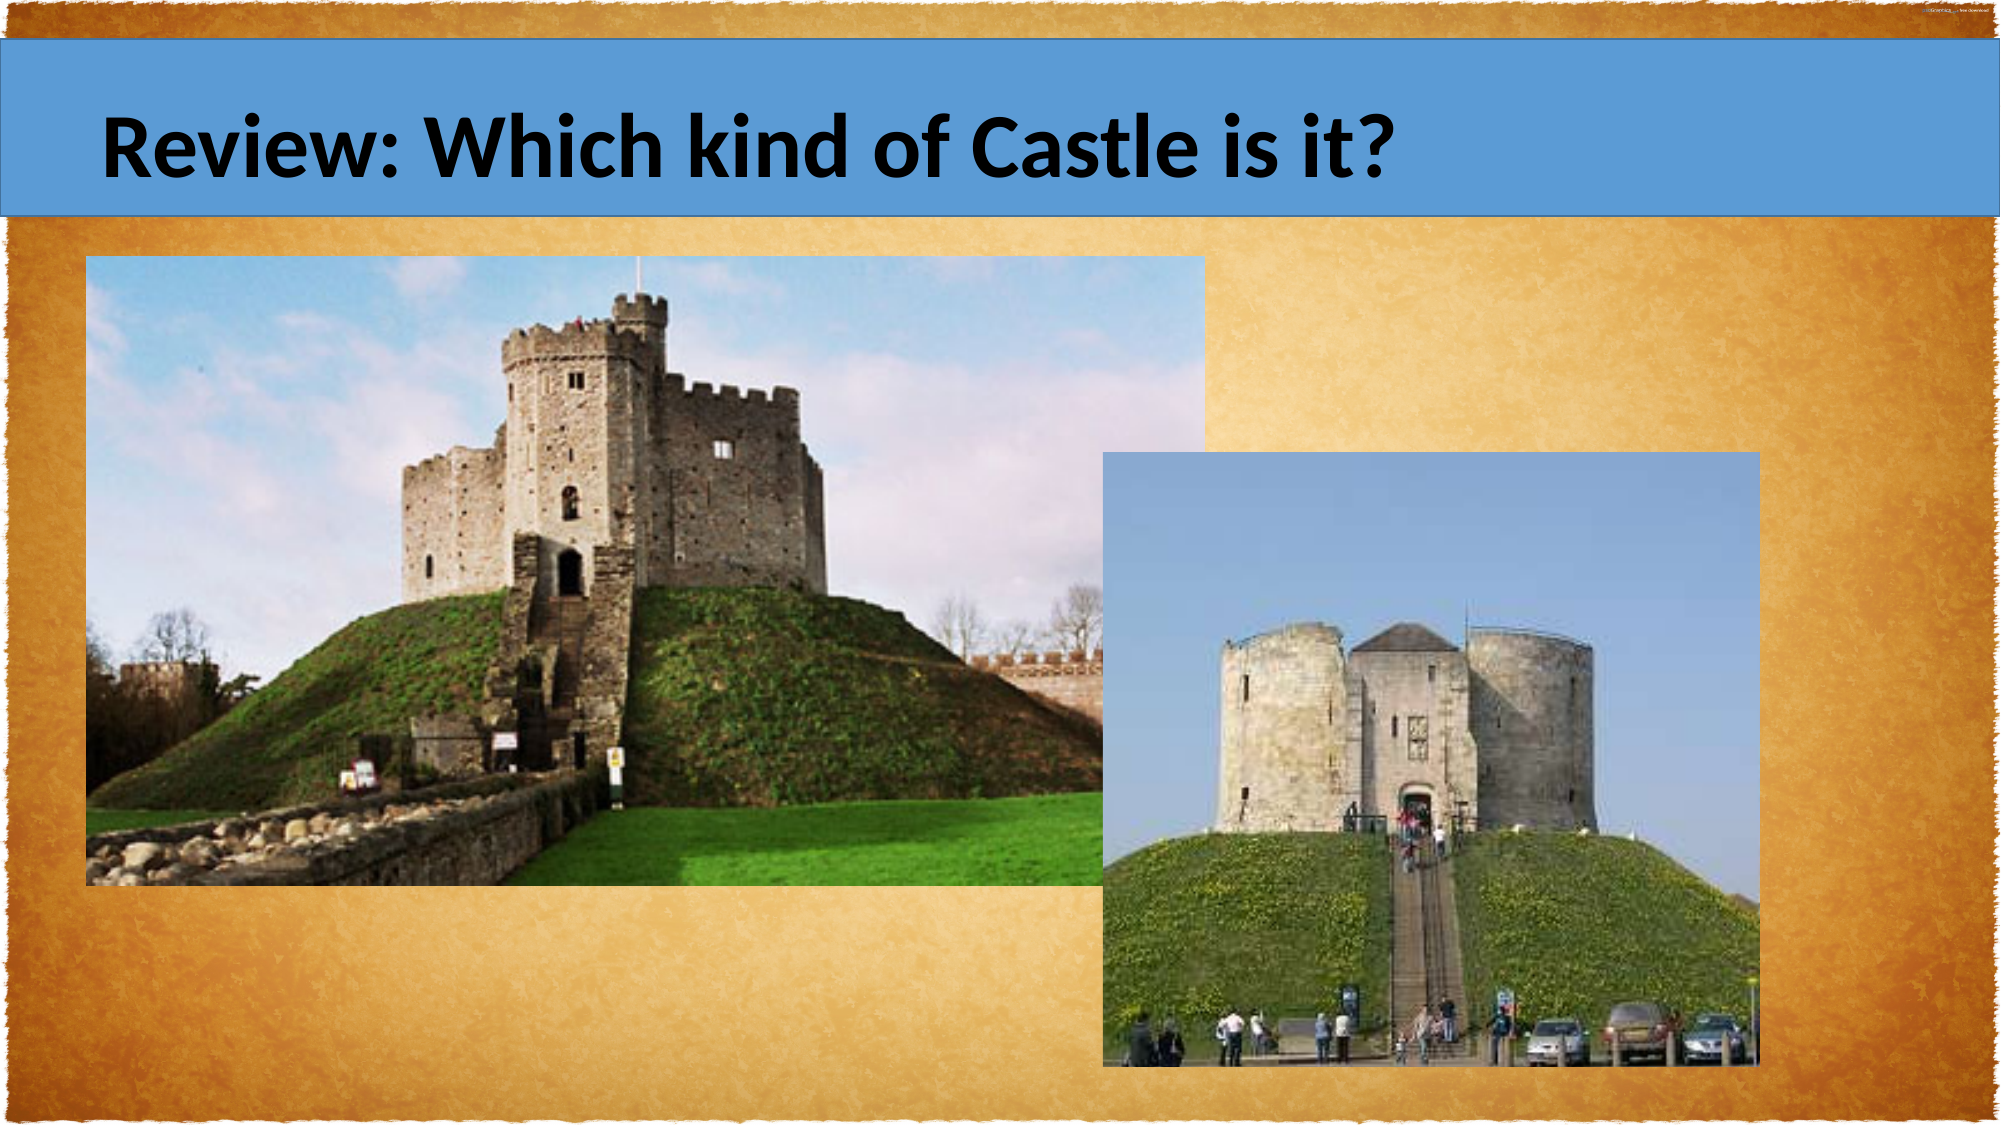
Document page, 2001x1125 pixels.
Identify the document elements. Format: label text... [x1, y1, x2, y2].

title Review: Which kind of Castle is it? [86, 39, 1812, 257]
picture [0, 0, 2001, 1125]
text_box [0, 38, 2000, 217]
